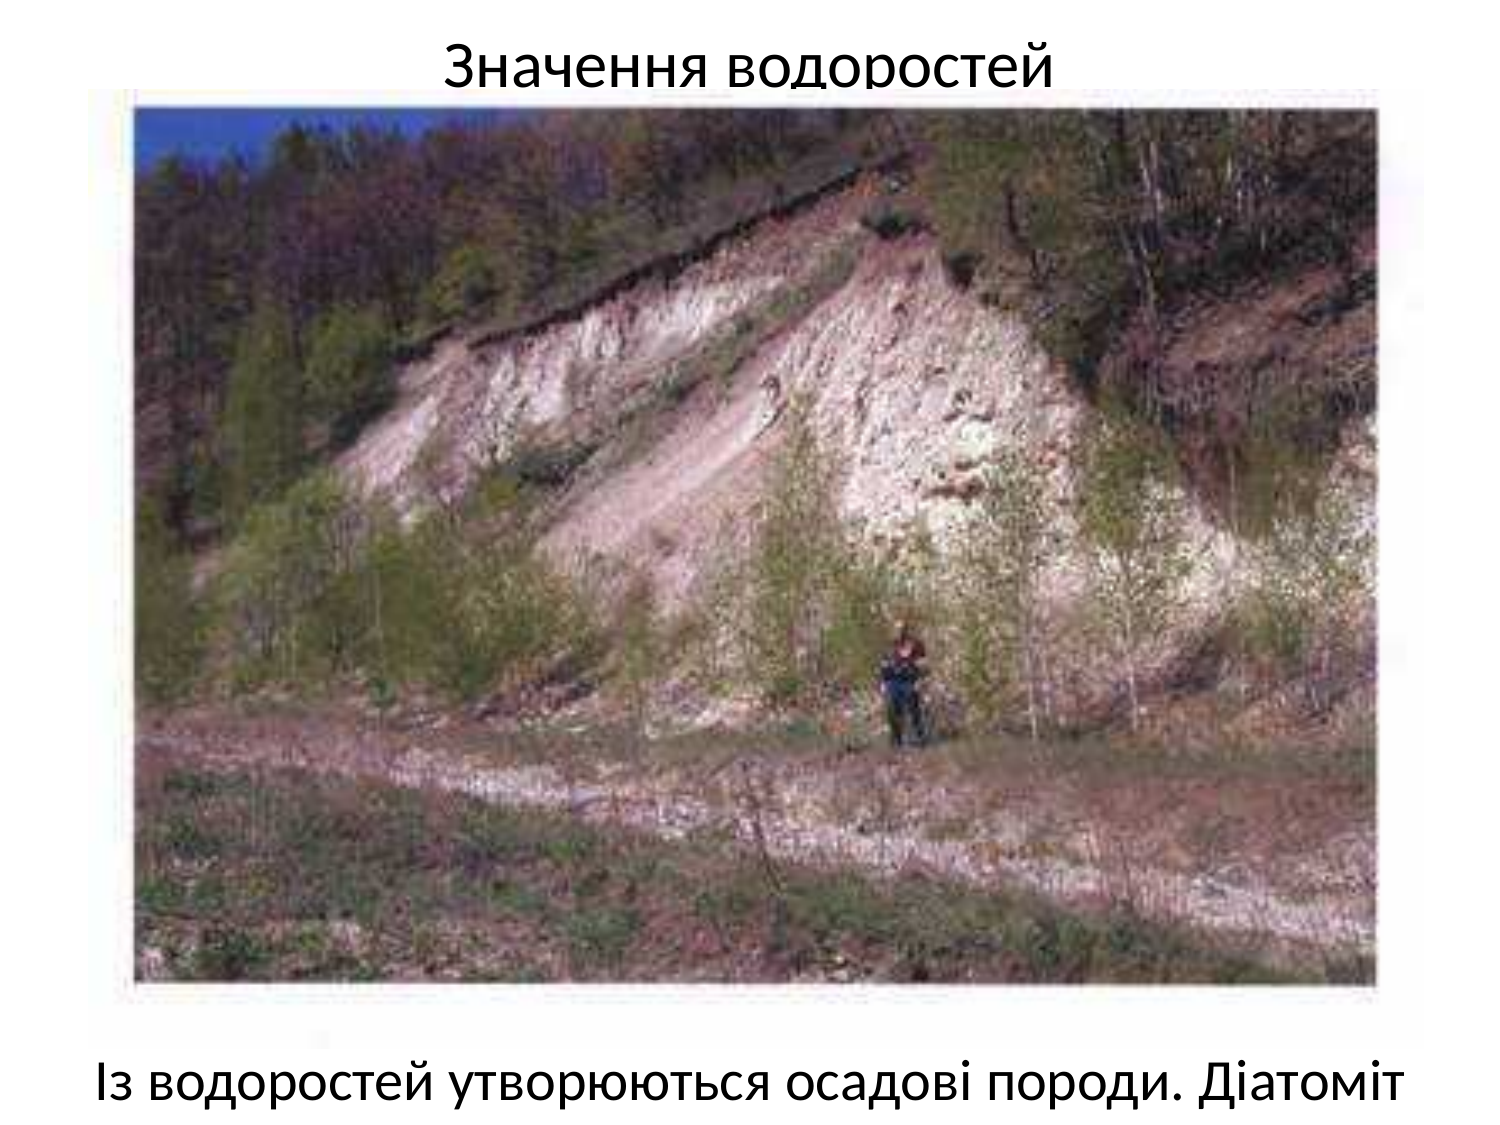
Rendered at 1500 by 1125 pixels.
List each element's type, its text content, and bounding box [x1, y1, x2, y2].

title Значення водоростей [75, 30, 1425, 90]
picture [88, 89, 1424, 1049]
list Із водоростей утворюються осадові породи. Діатоміт [75, 1035, 1425, 1106]
